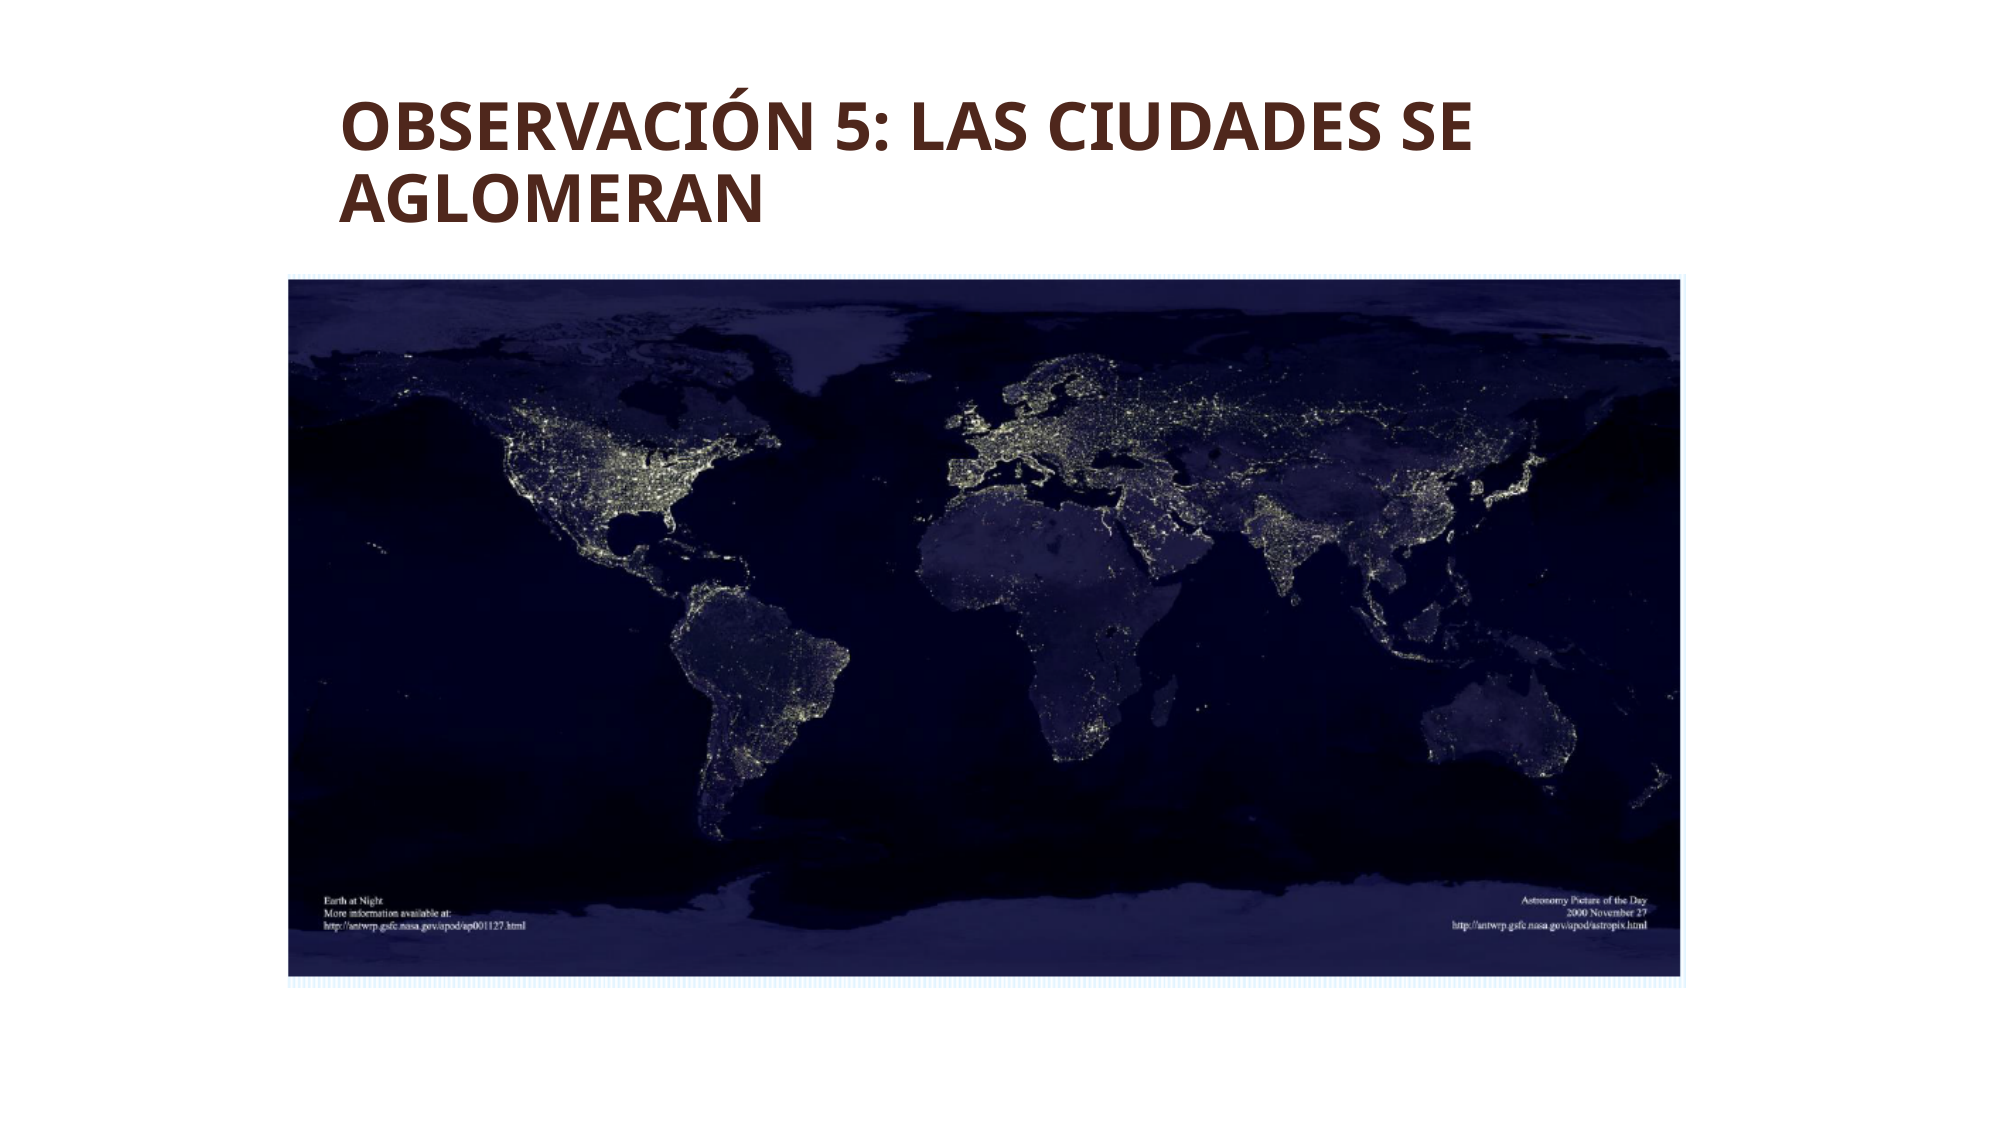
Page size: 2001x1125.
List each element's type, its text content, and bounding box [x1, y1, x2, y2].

picture [287, 274, 1686, 988]
title OBSERVACIÓN 5: LAS CIUDADES SE AGLOMERAN [324, 75, 1697, 256]
